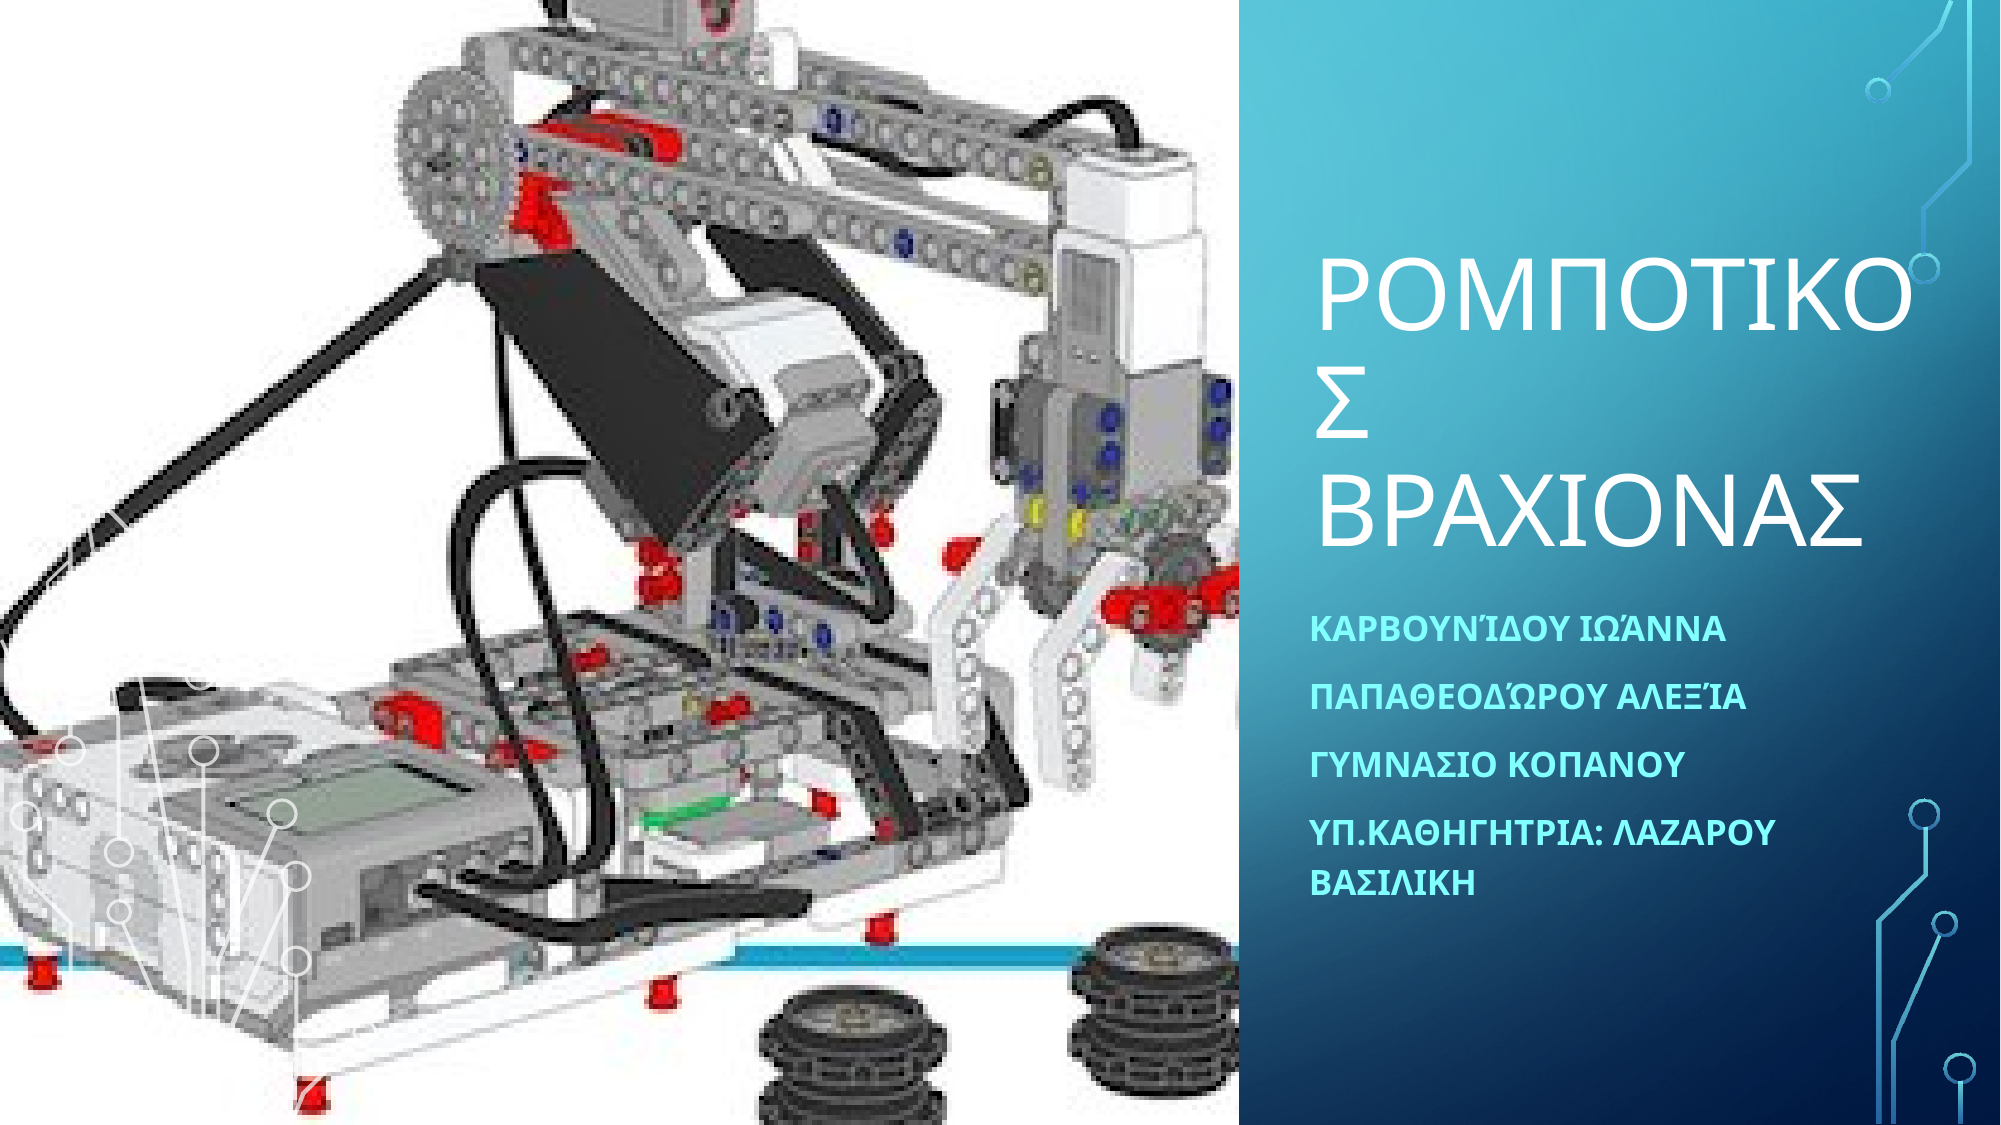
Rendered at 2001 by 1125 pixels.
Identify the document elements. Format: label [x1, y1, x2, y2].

text_box [0, 0, 379, 1125]
text_box [1863, 0, 1976, 1124]
text_box [1240, 0, 2000, 1125]
picture [379, 0, 1240, 1125]
